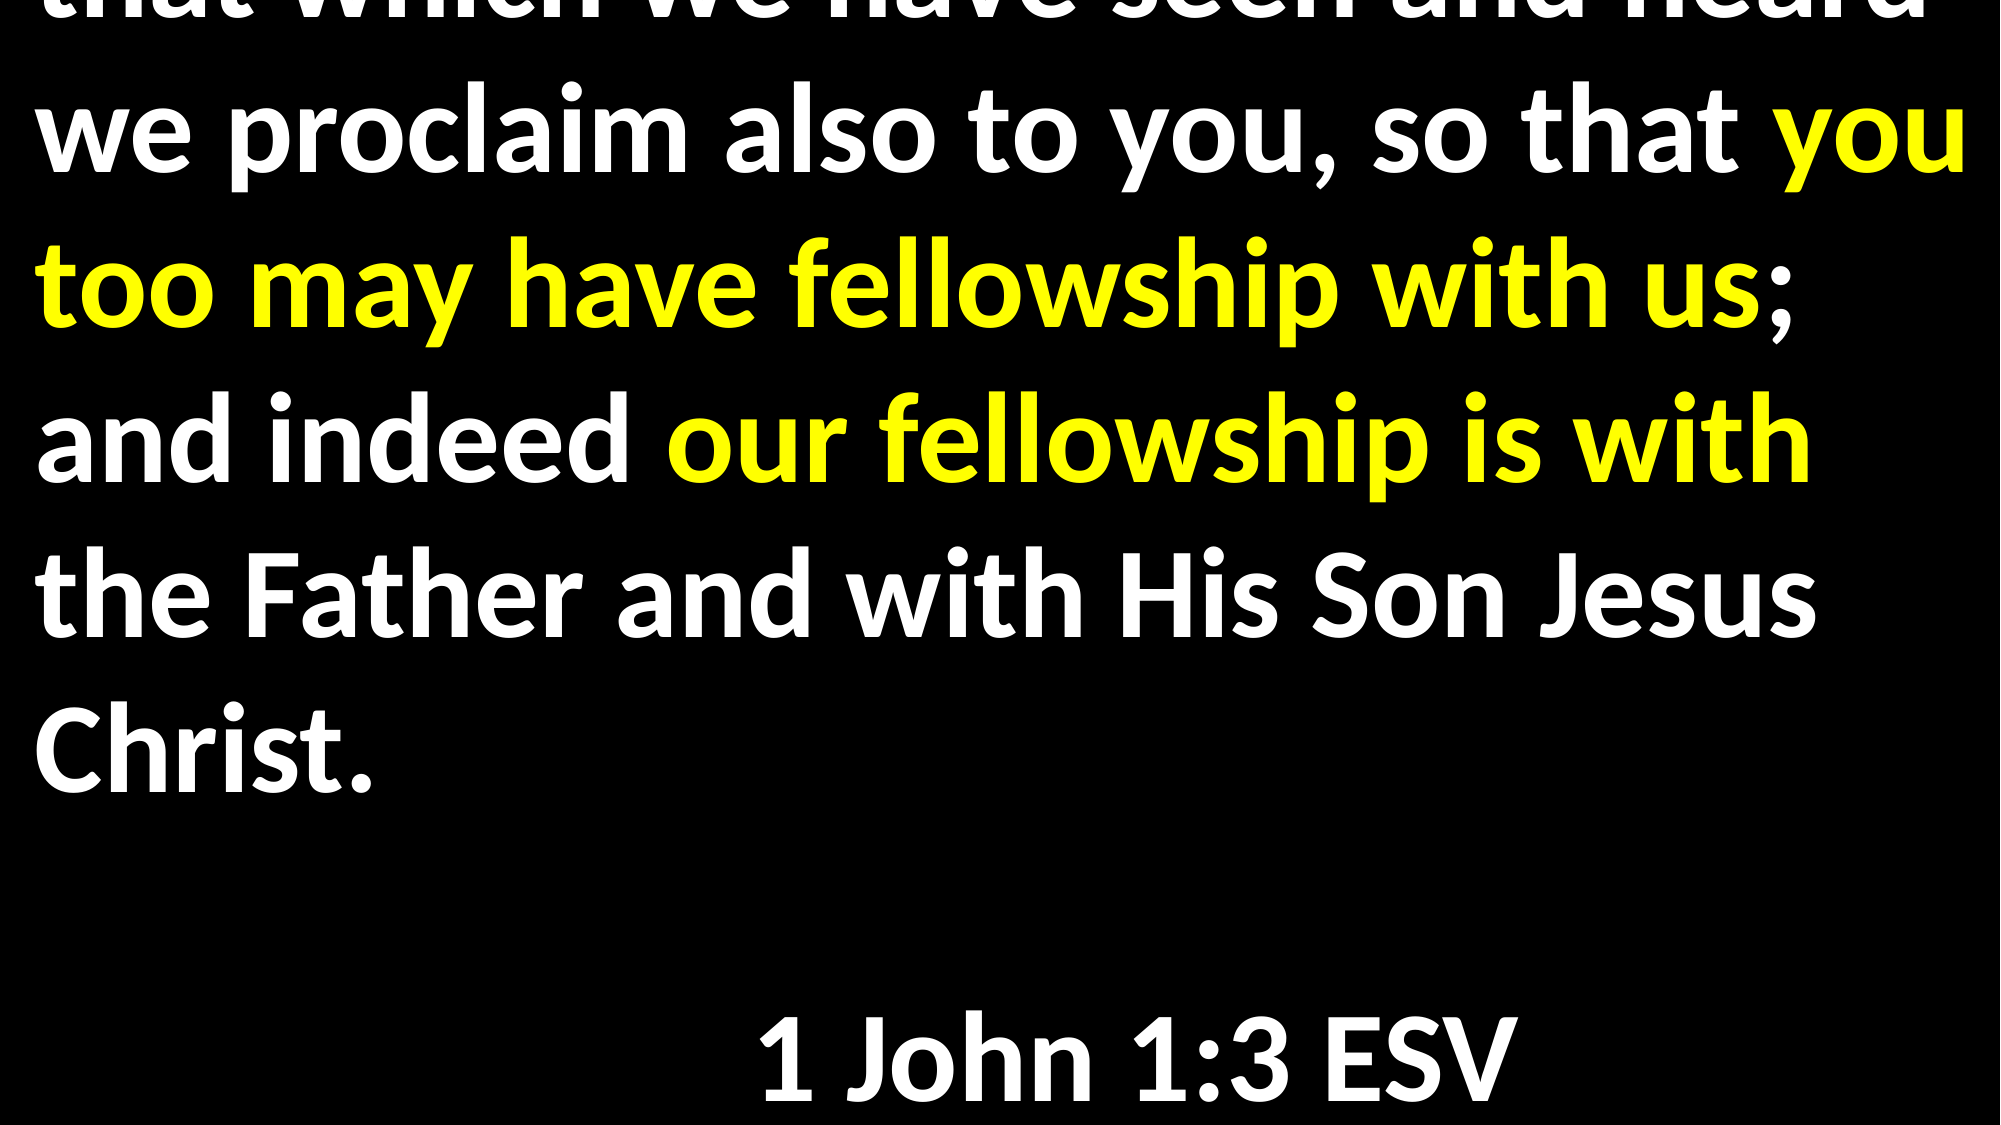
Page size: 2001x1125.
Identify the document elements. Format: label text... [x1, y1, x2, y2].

list that which we have seen and heard we proclaim also to you, so that you too may have fellowship with us; and indeed our fellowship is with the Father and with His Son Jesus Christ. 1 John 1:3 ESV [0, 0, 2000, 1098]
